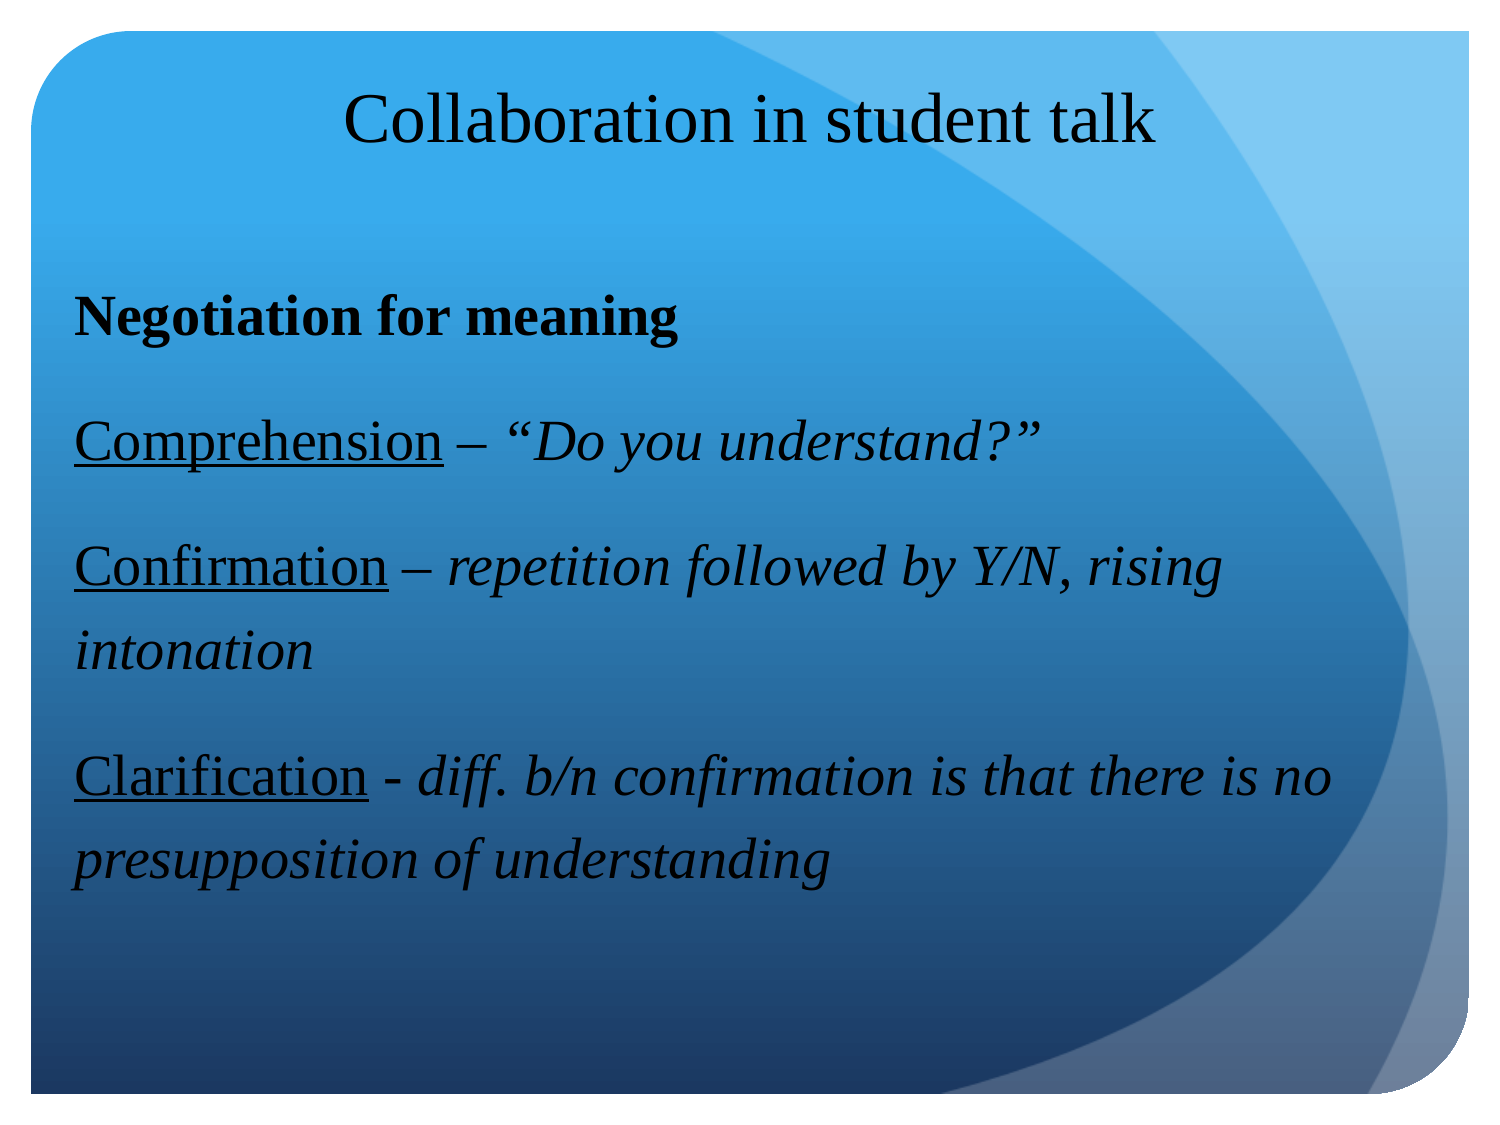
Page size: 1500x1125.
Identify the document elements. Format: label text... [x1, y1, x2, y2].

title Collaboration in student talk [127, 62, 1372, 234]
list Negotiation for meaning Comprehension – “Do you understand?” Confirmation – repetition followed by Y/N, rising intonation Clarification - diff. b/n confirmation is that there is no presupposition of understanding [59, 255, 1434, 992]
picture [24, 30, 1473, 1094]
